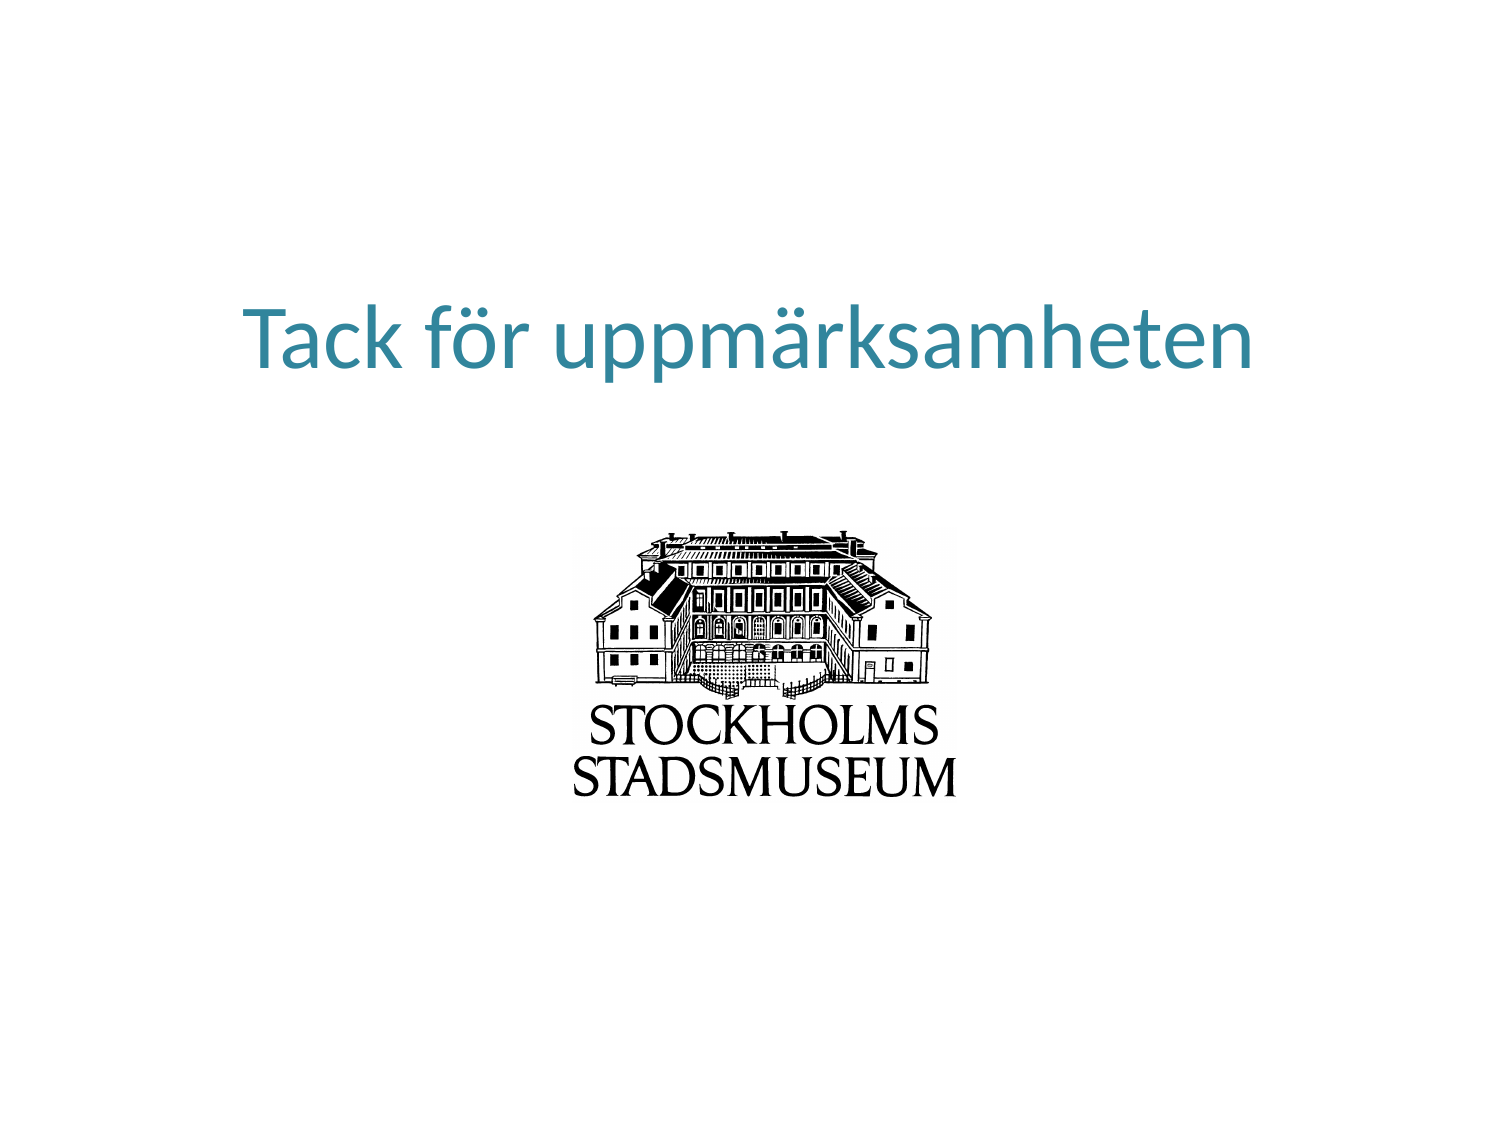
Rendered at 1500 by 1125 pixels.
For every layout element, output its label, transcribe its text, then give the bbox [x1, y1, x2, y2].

picture [572, 526, 957, 803]
title Tack för uppmärksamheten [112, 196, 1388, 469]
